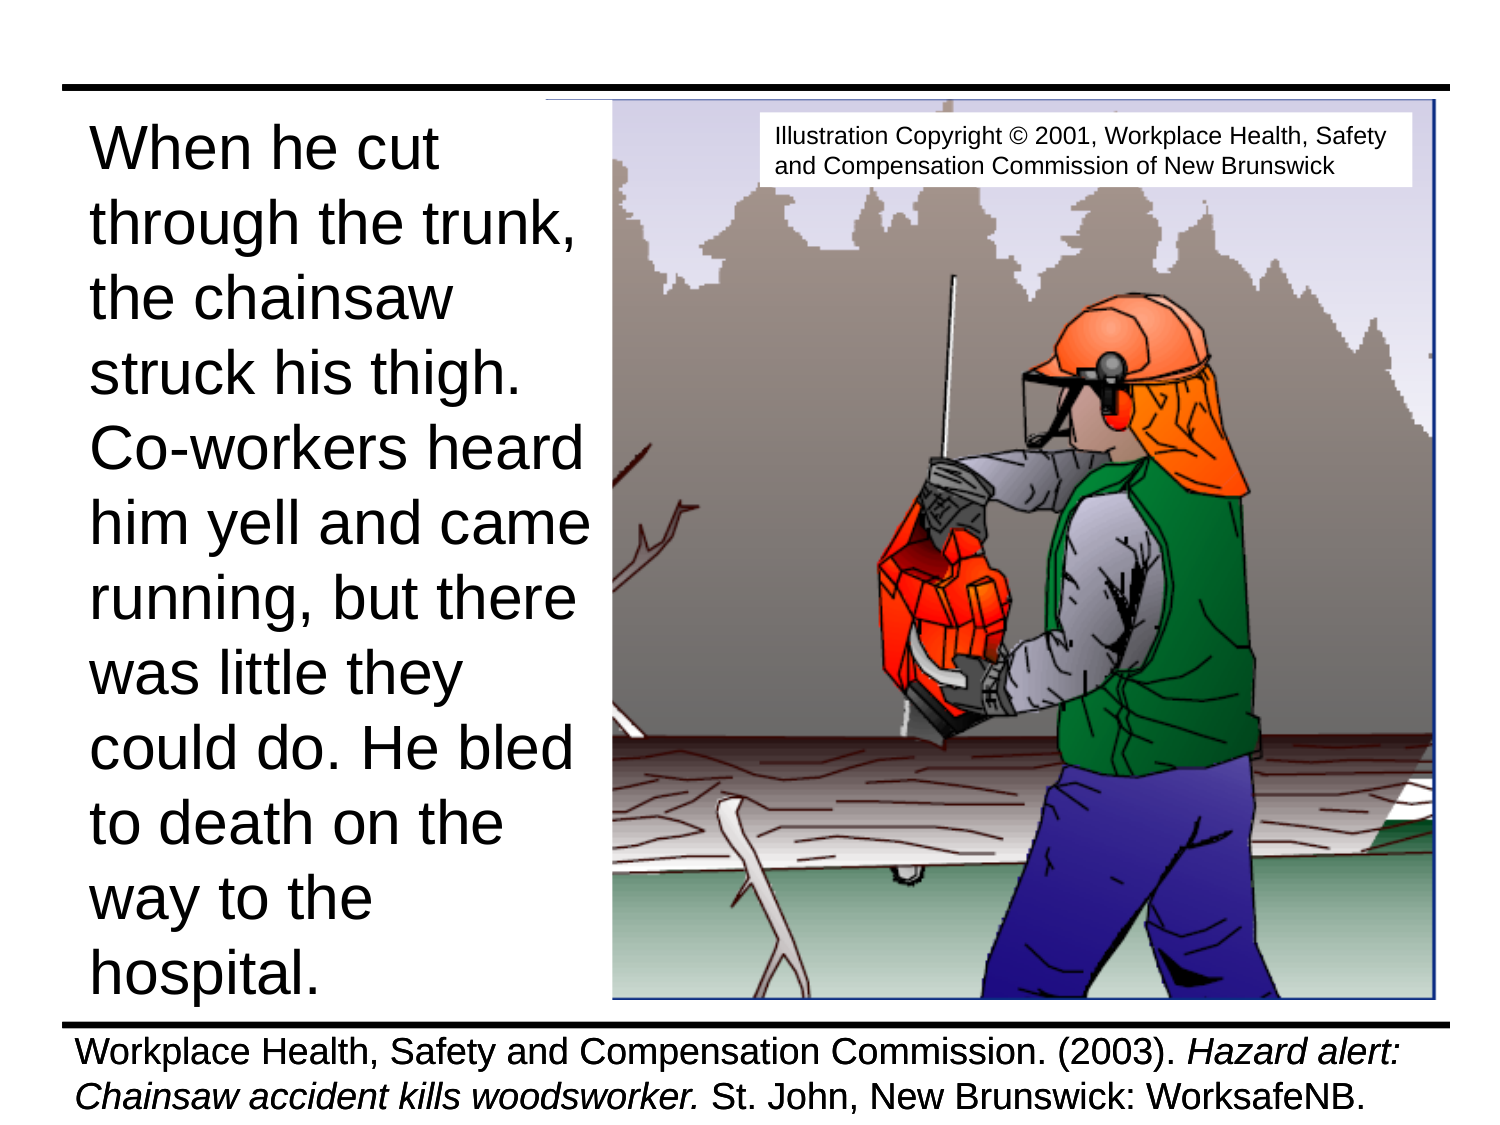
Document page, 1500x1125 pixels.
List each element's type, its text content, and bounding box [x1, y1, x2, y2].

picture [540, 99, 1438, 1001]
text_box When he cut through the trunk, the chainsaw struck his thigh. Co-workers heard him yell and came running, but there was little they could do. He bled to death on the way to the hospital. [74, 99, 613, 1014]
text_box Workplace Health, Safety and Compensation Commission. (2003). Hazard alert: Chainsaw accident kills woodsworker. St. John, New Brunswick: WorksafeNB. [59, 1019, 1500, 1125]
